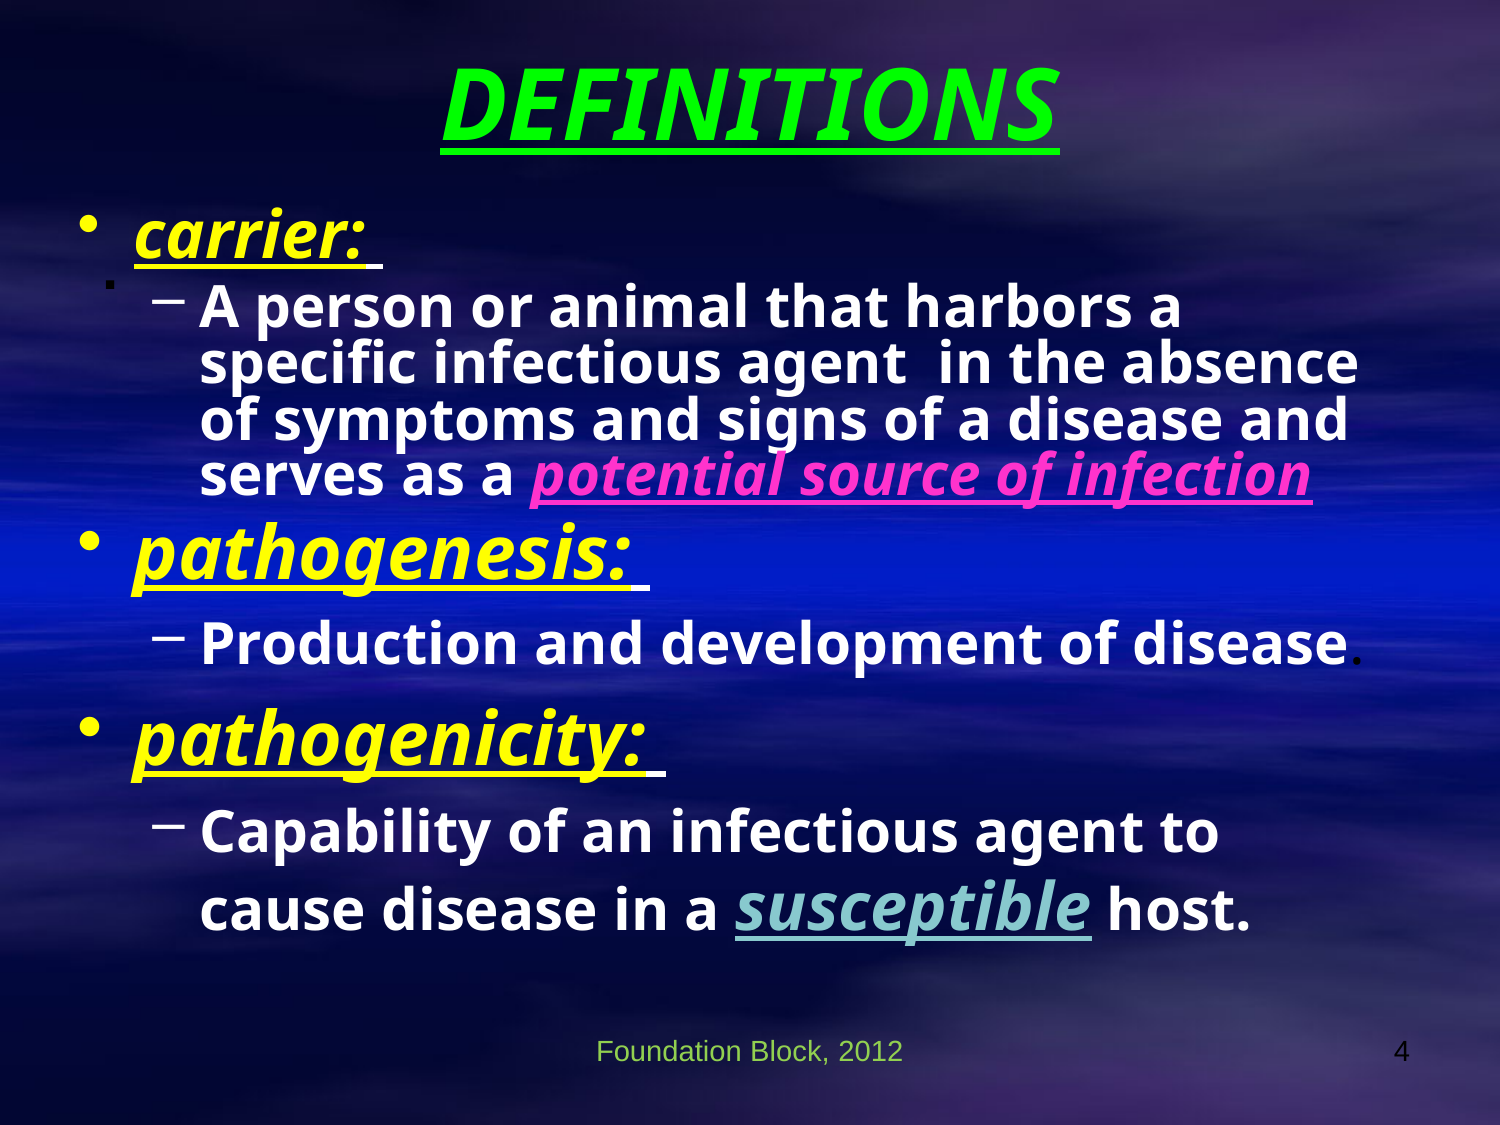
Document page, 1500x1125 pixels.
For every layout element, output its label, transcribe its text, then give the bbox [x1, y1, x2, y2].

slide_number 4 [1074, 1024, 1426, 1103]
footer Foundation Block, 2012 [512, 1024, 988, 1103]
list carrier: A person or animal that harbors a specific infectious agent in the absence of symptoms and signs of a disease and serves as a potential source of infection pathogenesis: Production and development of disease. pathogenicity: Capability of an infectious agent to cause disease in a susceptible host. [62, 200, 1413, 1063]
title DEFINITIONS [75, 0, 1425, 200]
text_box . [87, 237, 1338, 309]
picture [0, 0, 1500, 1125]
